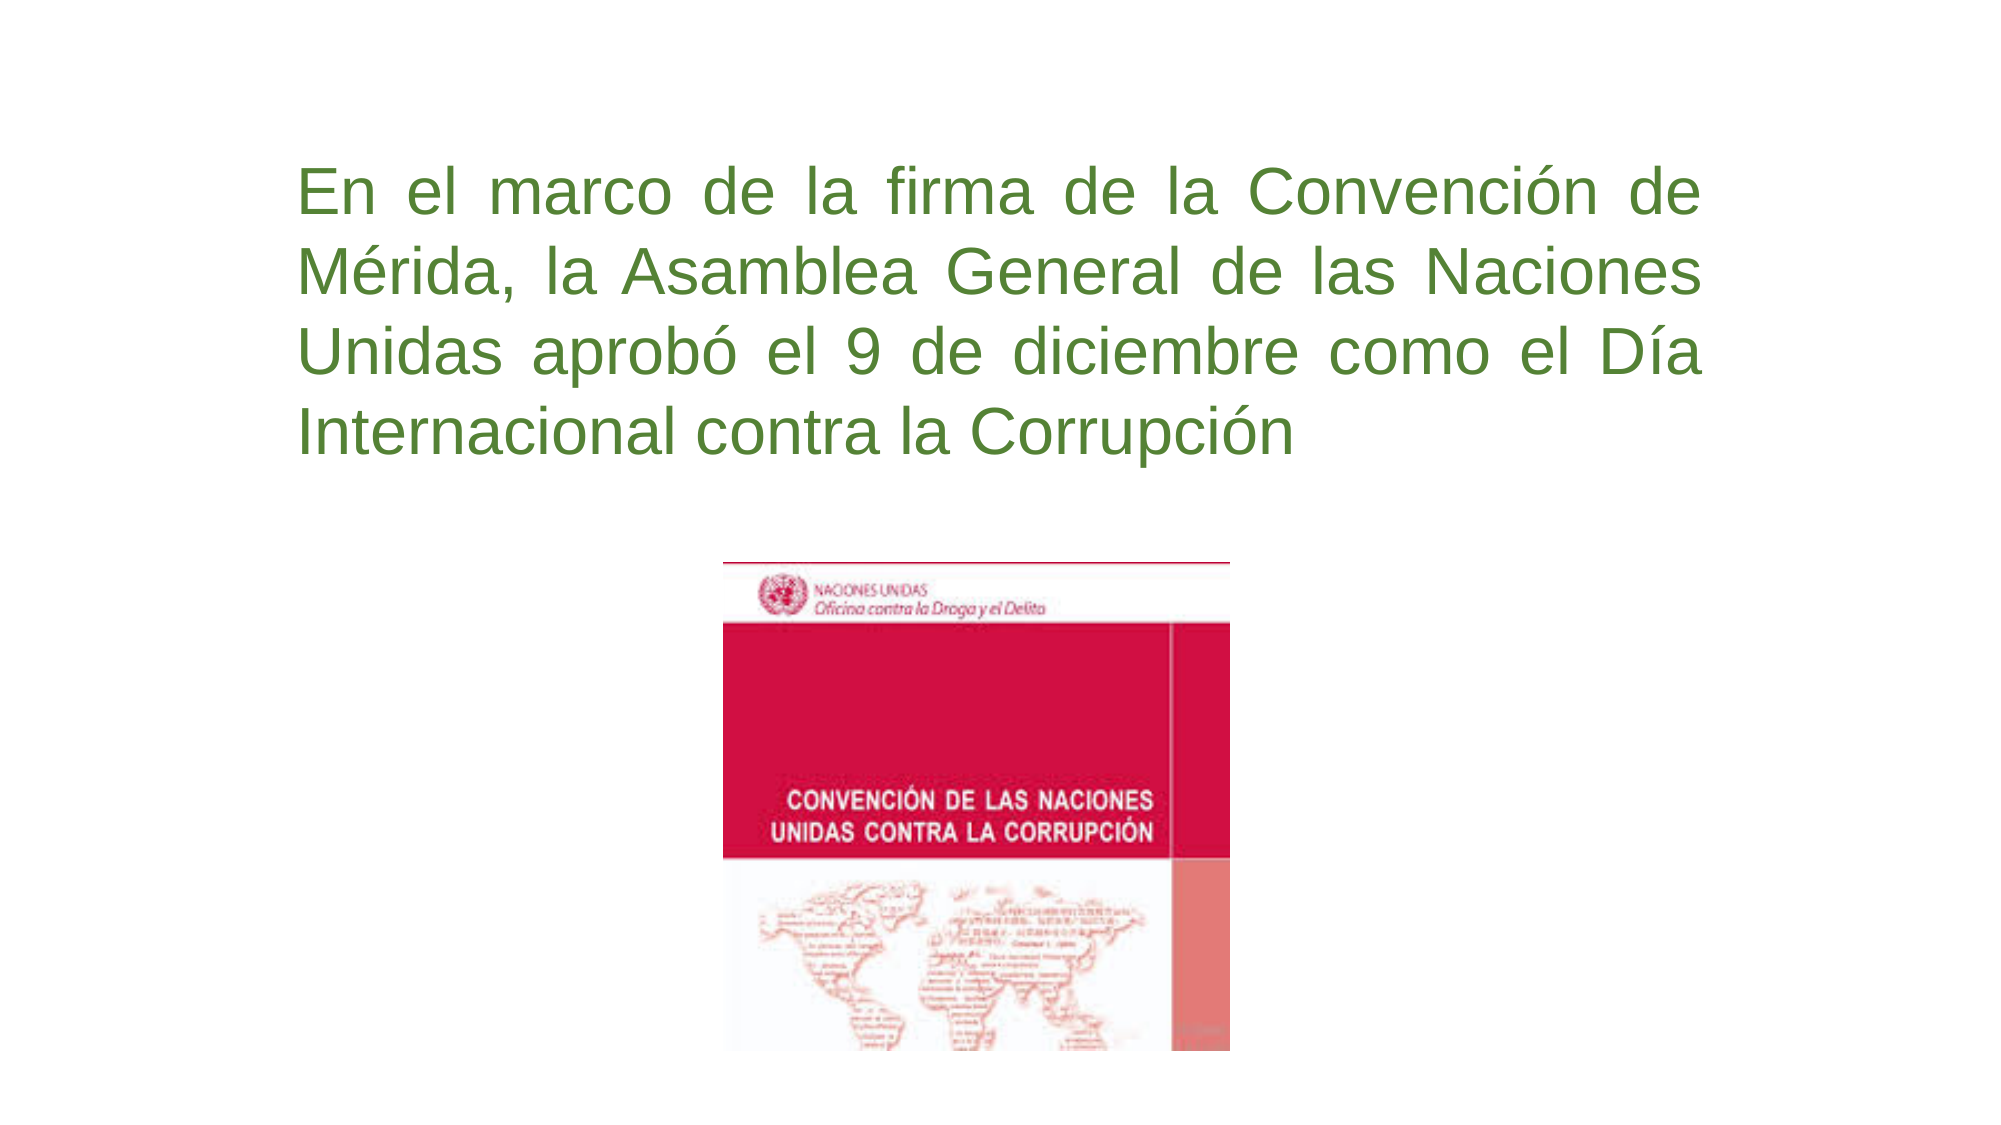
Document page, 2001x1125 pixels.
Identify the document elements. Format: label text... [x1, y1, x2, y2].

text_box En el marco de la firma de la Convención de Mérida, la Asamblea General de las Naciones Unidas aprobó el 9 de diciembre como el Día Internacional contra la Corrupción [281, 140, 1719, 475]
picture [723, 562, 1230, 1051]
